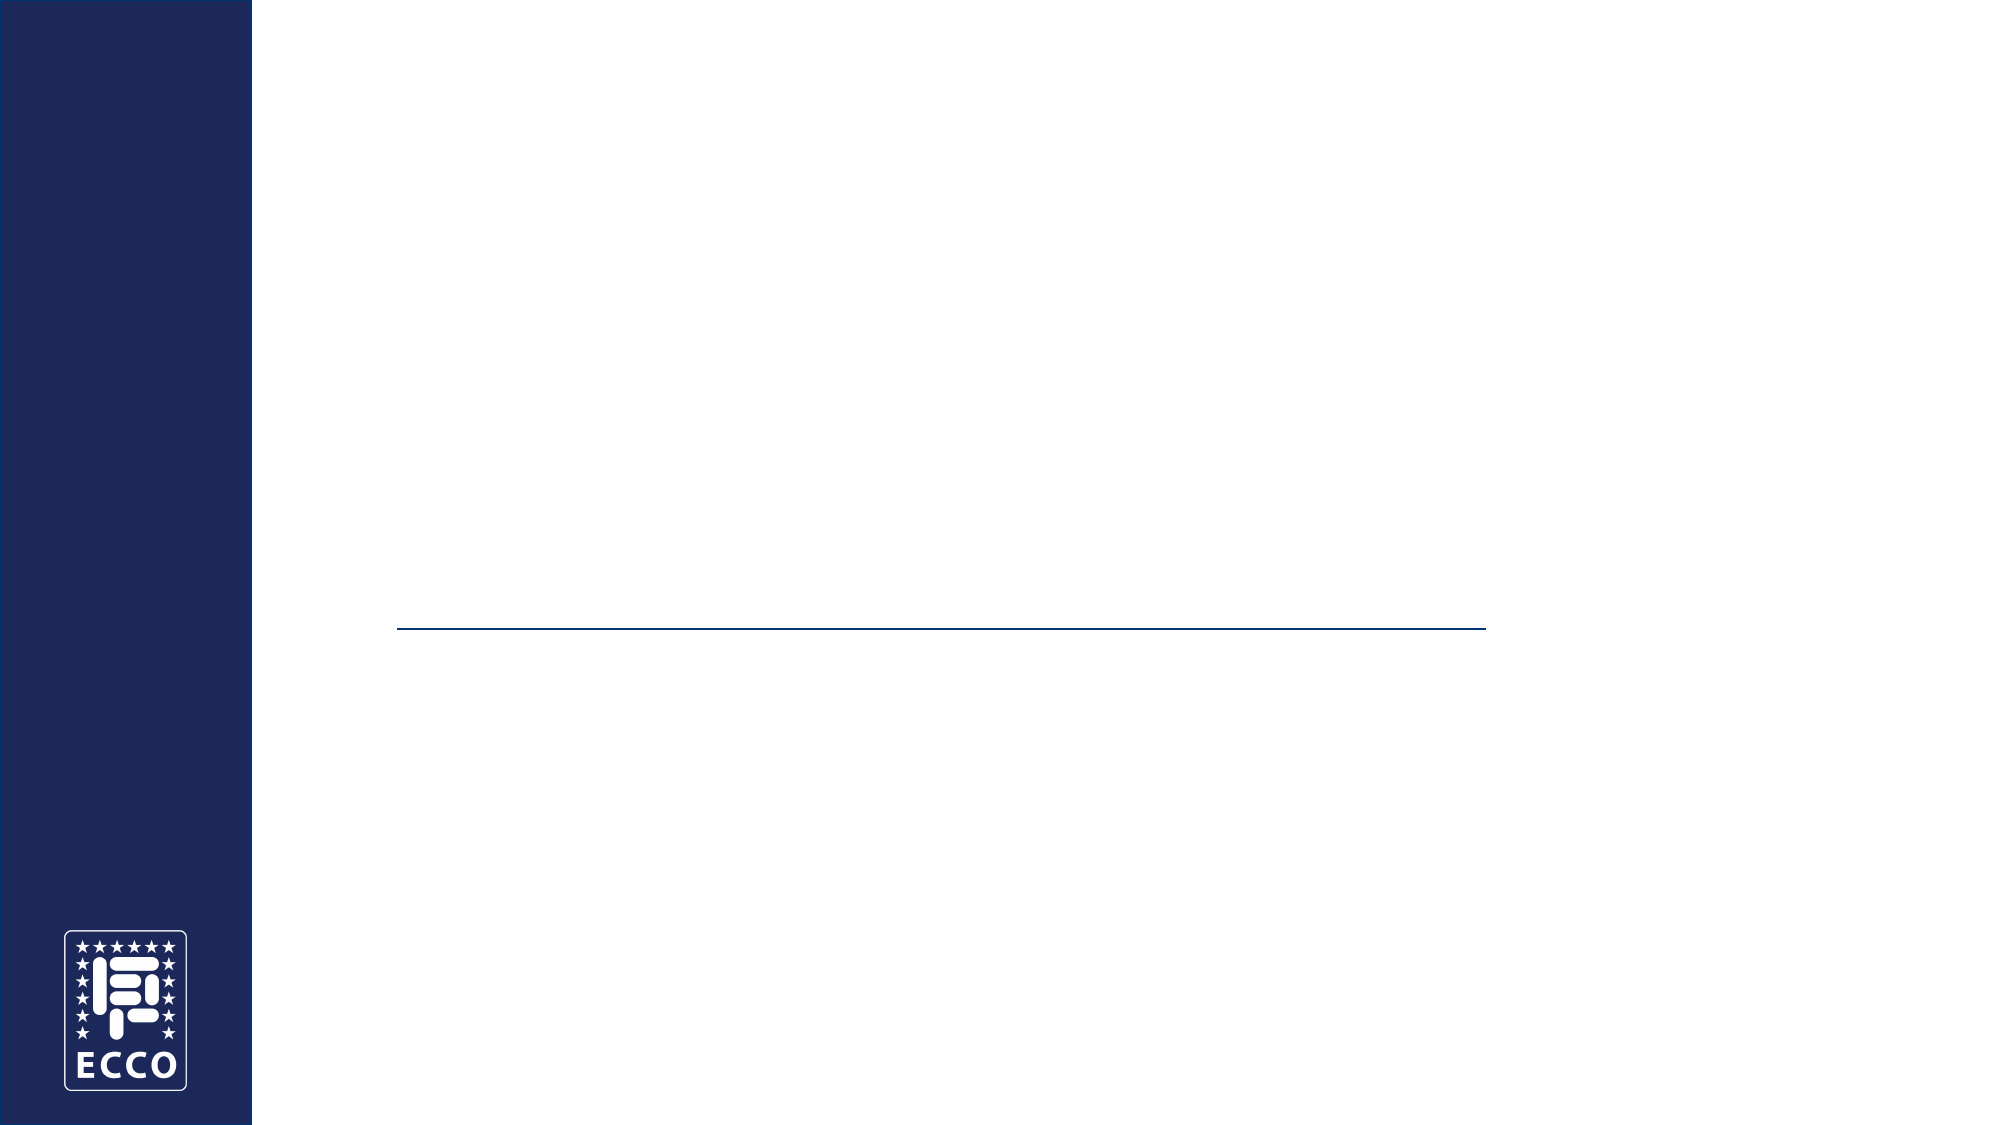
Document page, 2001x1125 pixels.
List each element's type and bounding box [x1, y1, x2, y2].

picture [64, 930, 187, 1091]
